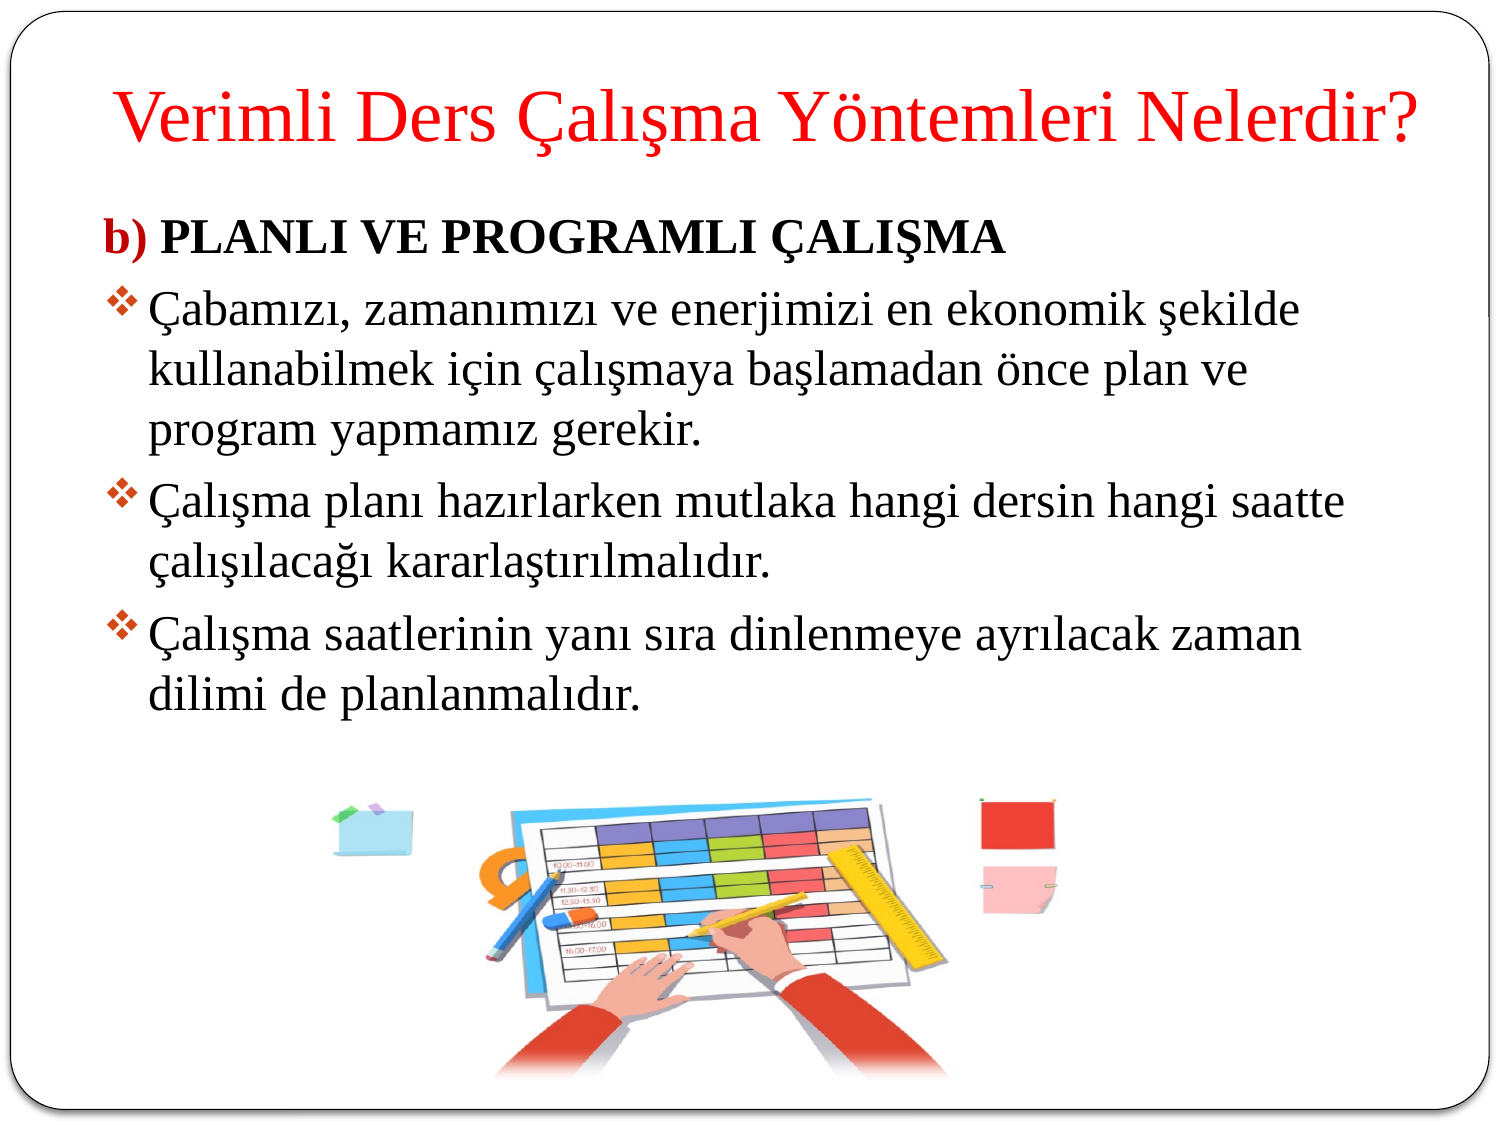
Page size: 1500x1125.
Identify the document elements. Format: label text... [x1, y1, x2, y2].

picture [265, 739, 1164, 1081]
title Verimli Ders Çalışma Yöntemleri Nelerdir? [58, 0, 1500, 172]
list b) PLANLI VE PROGRAMLI ÇALIŞMA Çabamızı, zamanımızı ve enerjimizi en ekonomik şekilde kullanabilmek için çalışmaya başlamadan önce plan ve program yapmamız gerekir. Çalışma planı hazırlarken mutlaka hangi dersin hangi saatte çalışılacağı kararlaştırılmalıdır. Çalışma saatlerinin yanı sıra dinlenmeye ayrılacak zaman dilimi de planlanmalıdır. [88, 196, 1424, 1059]
